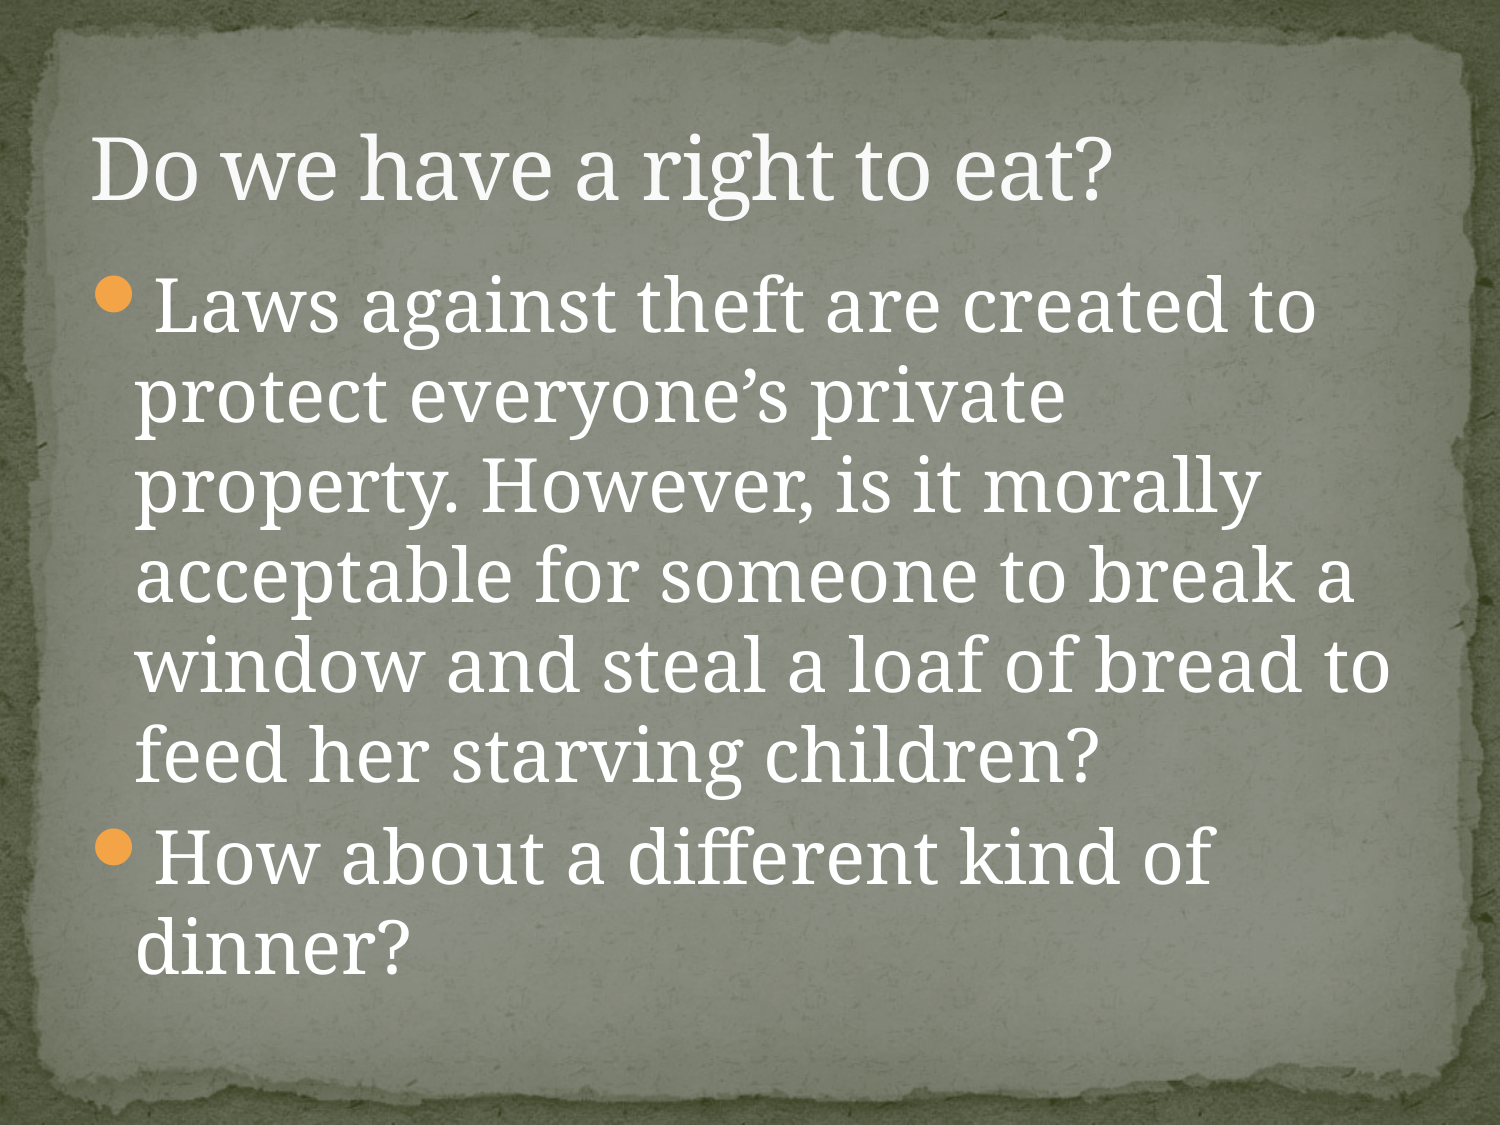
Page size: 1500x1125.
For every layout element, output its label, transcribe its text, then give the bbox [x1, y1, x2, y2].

title Do we have a right to eat? [74, 24, 1425, 225]
list Laws against theft are created to protect everyone’s private property. However, is it morally acceptable for someone to break a window and steal a loaf of bread to feed her starving children? How about a different kind of dinner? [75, 249, 1425, 1000]
